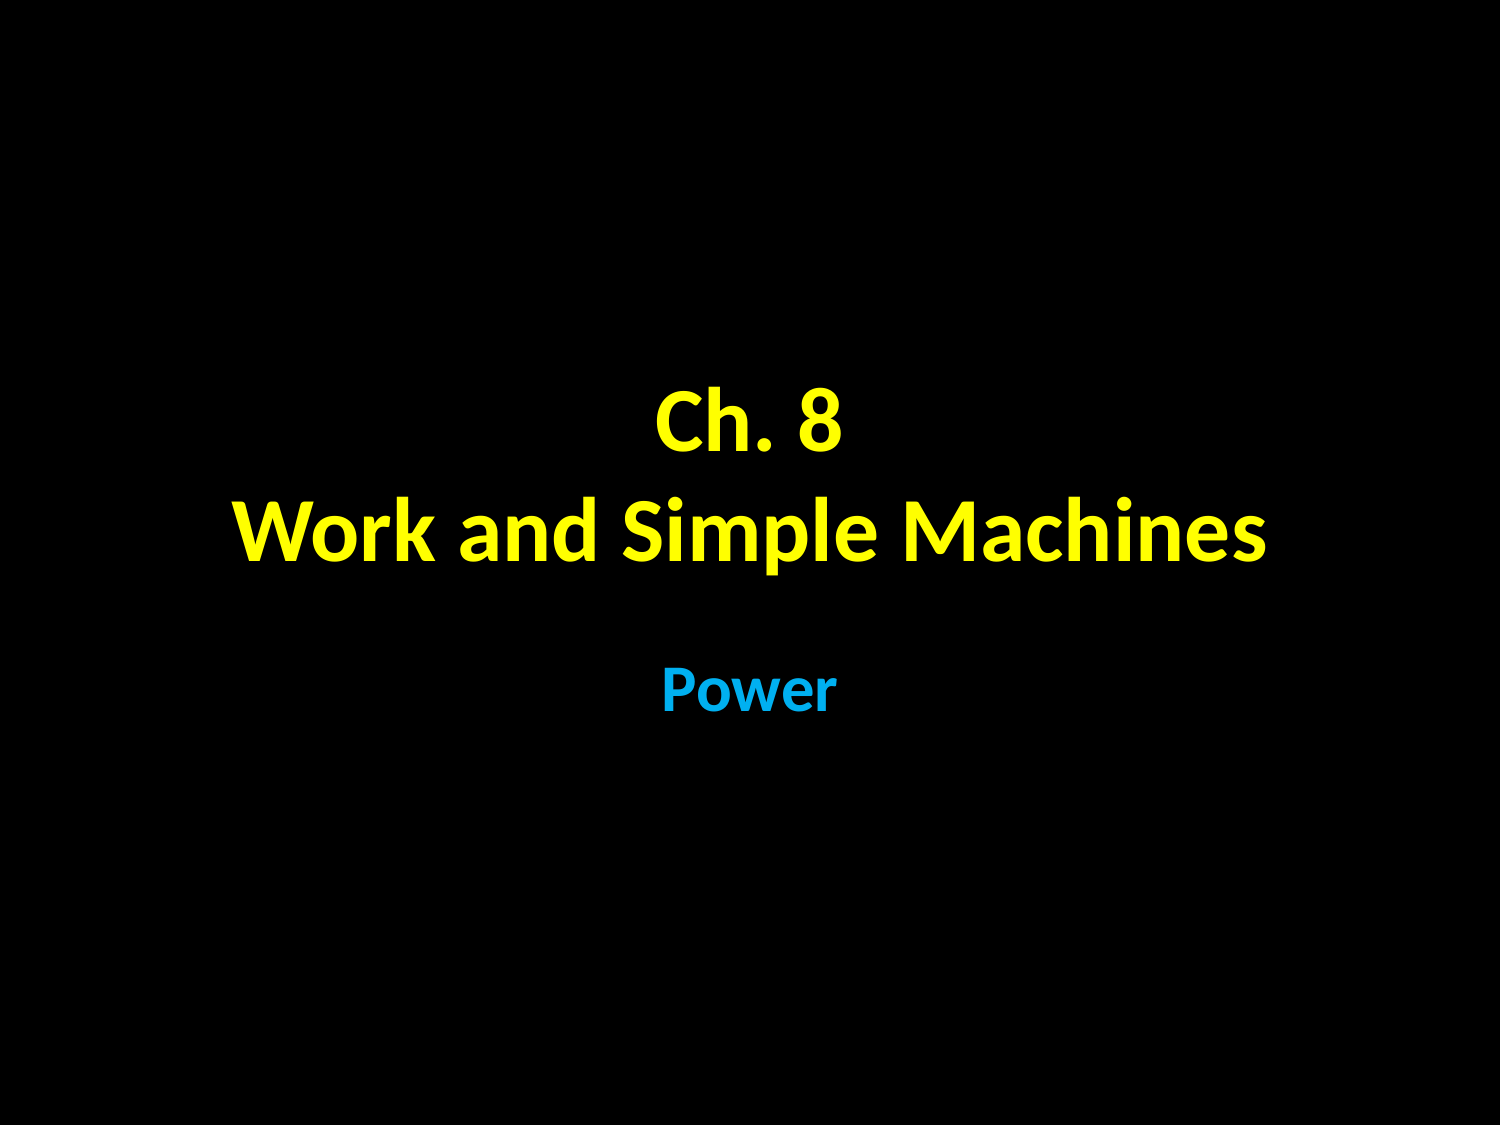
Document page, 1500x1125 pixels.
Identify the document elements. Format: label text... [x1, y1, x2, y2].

subtitle Power [225, 637, 1275, 925]
title Ch. 8 Work and Simple Machines [112, 349, 1388, 591]
